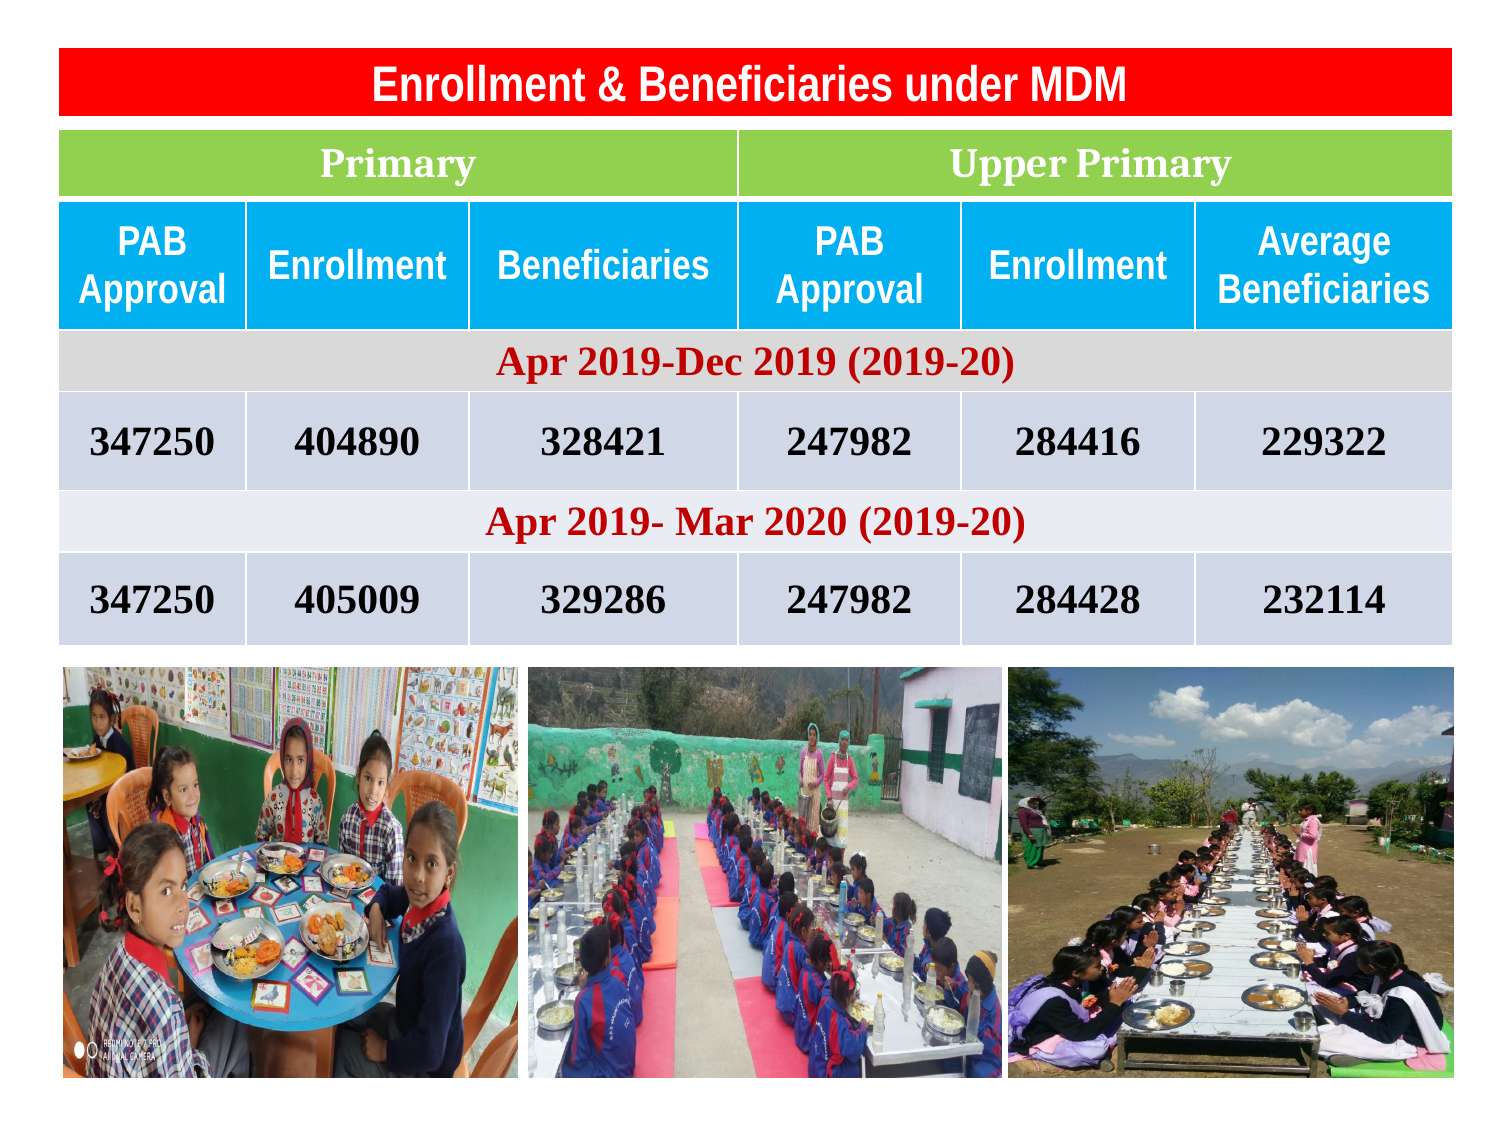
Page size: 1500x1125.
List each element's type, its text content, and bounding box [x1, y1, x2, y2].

table_header Enrollment & Beneficiaries under MDM [59, 48, 1452, 116]
table_cell PAB Approval [59, 202, 245, 329]
table_cell Apr 2019-Dec 2019 (2019-20) [59, 331, 1452, 391]
table_cell 232114 [1196, 553, 1452, 645]
table_cell PAB Approval [739, 202, 960, 329]
table_cell 247982 [739, 553, 960, 645]
table_cell Apr 2019- Mar 2020 (2019-20) [59, 491, 1452, 551]
table_cell 247982 [739, 392, 960, 490]
table_cell Beneficiaries [470, 202, 737, 329]
table_header Primary [59, 130, 737, 196]
table_cell Average Beneficiaries [1196, 202, 1452, 329]
table_cell 404890 [247, 392, 468, 490]
table_cell 284416 [962, 392, 1194, 490]
table_cell Enrollment [247, 202, 468, 329]
table_cell 347250 [59, 553, 245, 645]
table_cell 329286 [470, 553, 737, 645]
table_cell 405009 [247, 553, 468, 645]
table_header Upper Primary [739, 130, 1452, 196]
table_cell 229322 [1196, 392, 1452, 490]
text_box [63, 667, 1454, 1079]
table_cell 284428 [962, 553, 1194, 645]
table_cell 347250 [59, 392, 245, 490]
table_cell 328421 [470, 392, 737, 490]
table_cell Enrollment [962, 202, 1194, 329]
